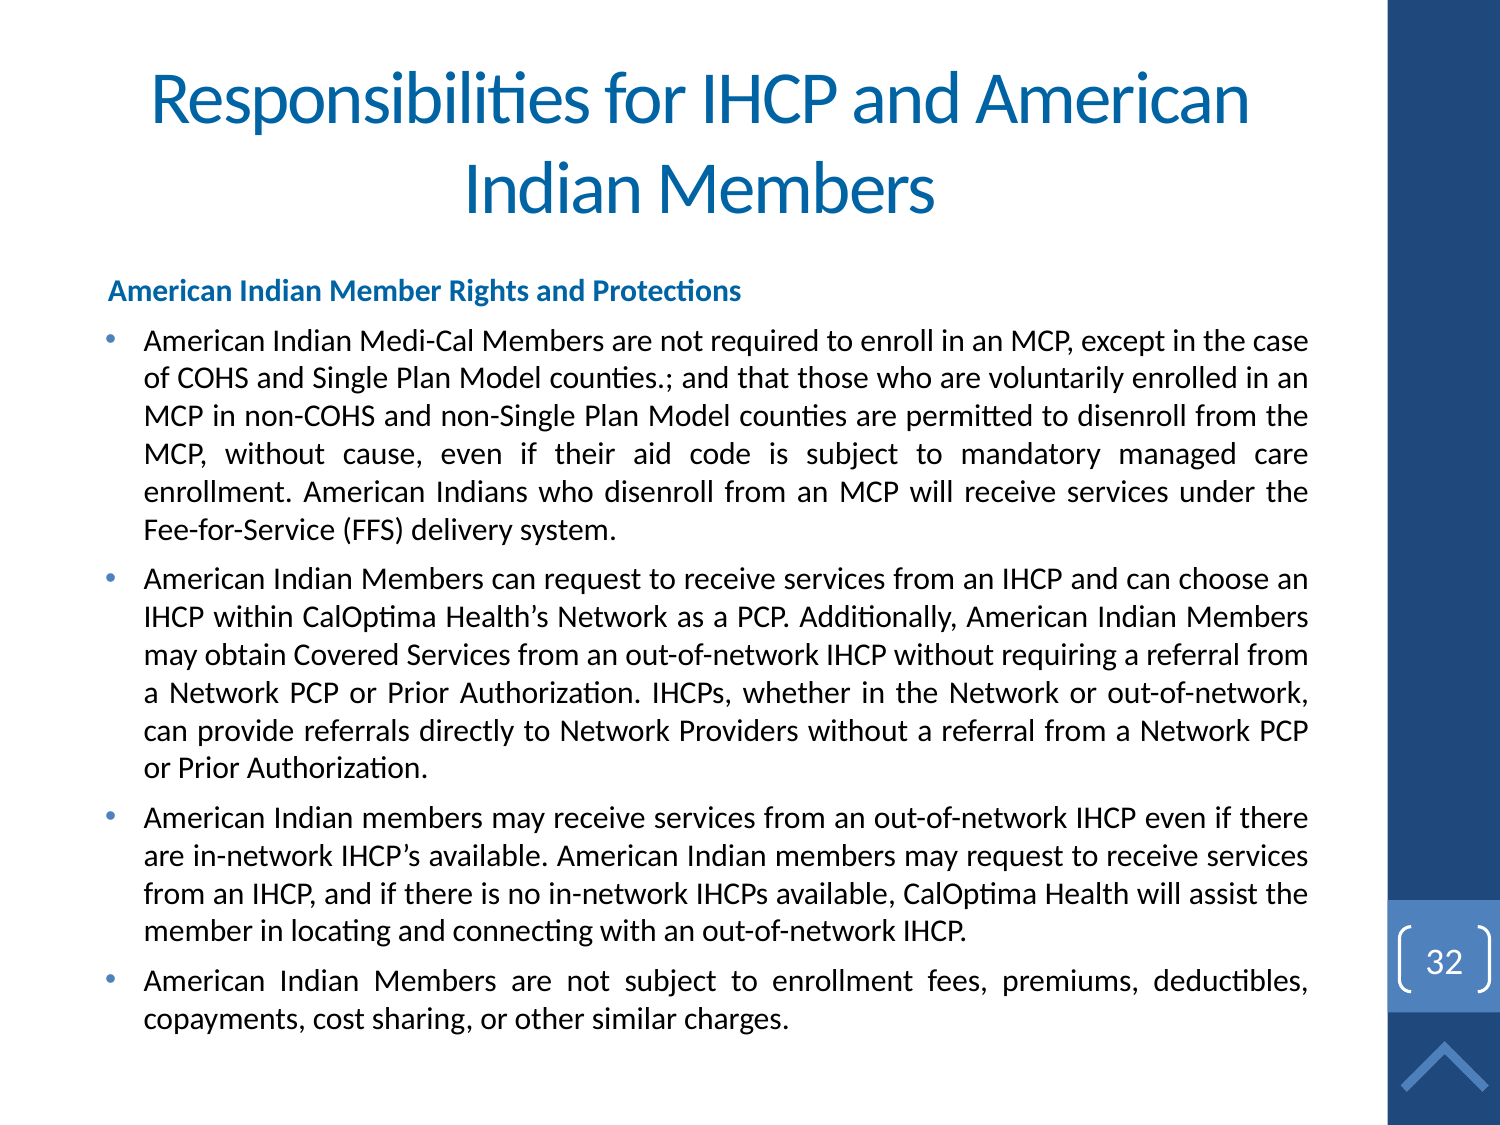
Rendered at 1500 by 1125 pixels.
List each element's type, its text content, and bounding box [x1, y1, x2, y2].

title Responsibilities for IHCP and American Indian Members [75, 45, 1325, 233]
slide_number 32 [1397, 925, 1492, 984]
list American Indian Member Rights and Protections American Indian Medi-Cal Members are not required to enroll in an MCP, except in the case of COHS and Single Plan Model counties.; and that those who are voluntarily enrolled in an MCP in non-COHS and non-Single Plan Model counties are permitted to disenroll from the MCP, without cause, even if their aid code is subject to mandatory managed care enrollment. American Indians who disenroll from an MCP will receive services under the Fee-for-Service (FFS) delivery system. American Indian Members can request to receive services from an IHCP and can choose an IHCP within CalOptima Health’s Network as a PCP. Additionally, American Indian Members may obtain Covered Services from an out-of-network IHCP without requiring a referral from a Network PCP or Prior Authorization. IHCPs, whether in the Network or out-of-network, can provide referrals directly to Network Providers without a referral from a Network PCP or Prior Authorization. American Indian members may receive services from an out-of-network IHCP even if there are in-network IHCP’s available. American Indian members may request to receive services from an IHCP, and if there is no in-network IHCPs available, CalOptima Health will assist the member in locating and connecting with an out-of-network IHCP. American Indian Members are not subject to enrollment fees, premiums, deductibles, copayments, cost sharing, or other similar charges. [75, 262, 1325, 1050]
picture [1368, 991, 1500, 1125]
